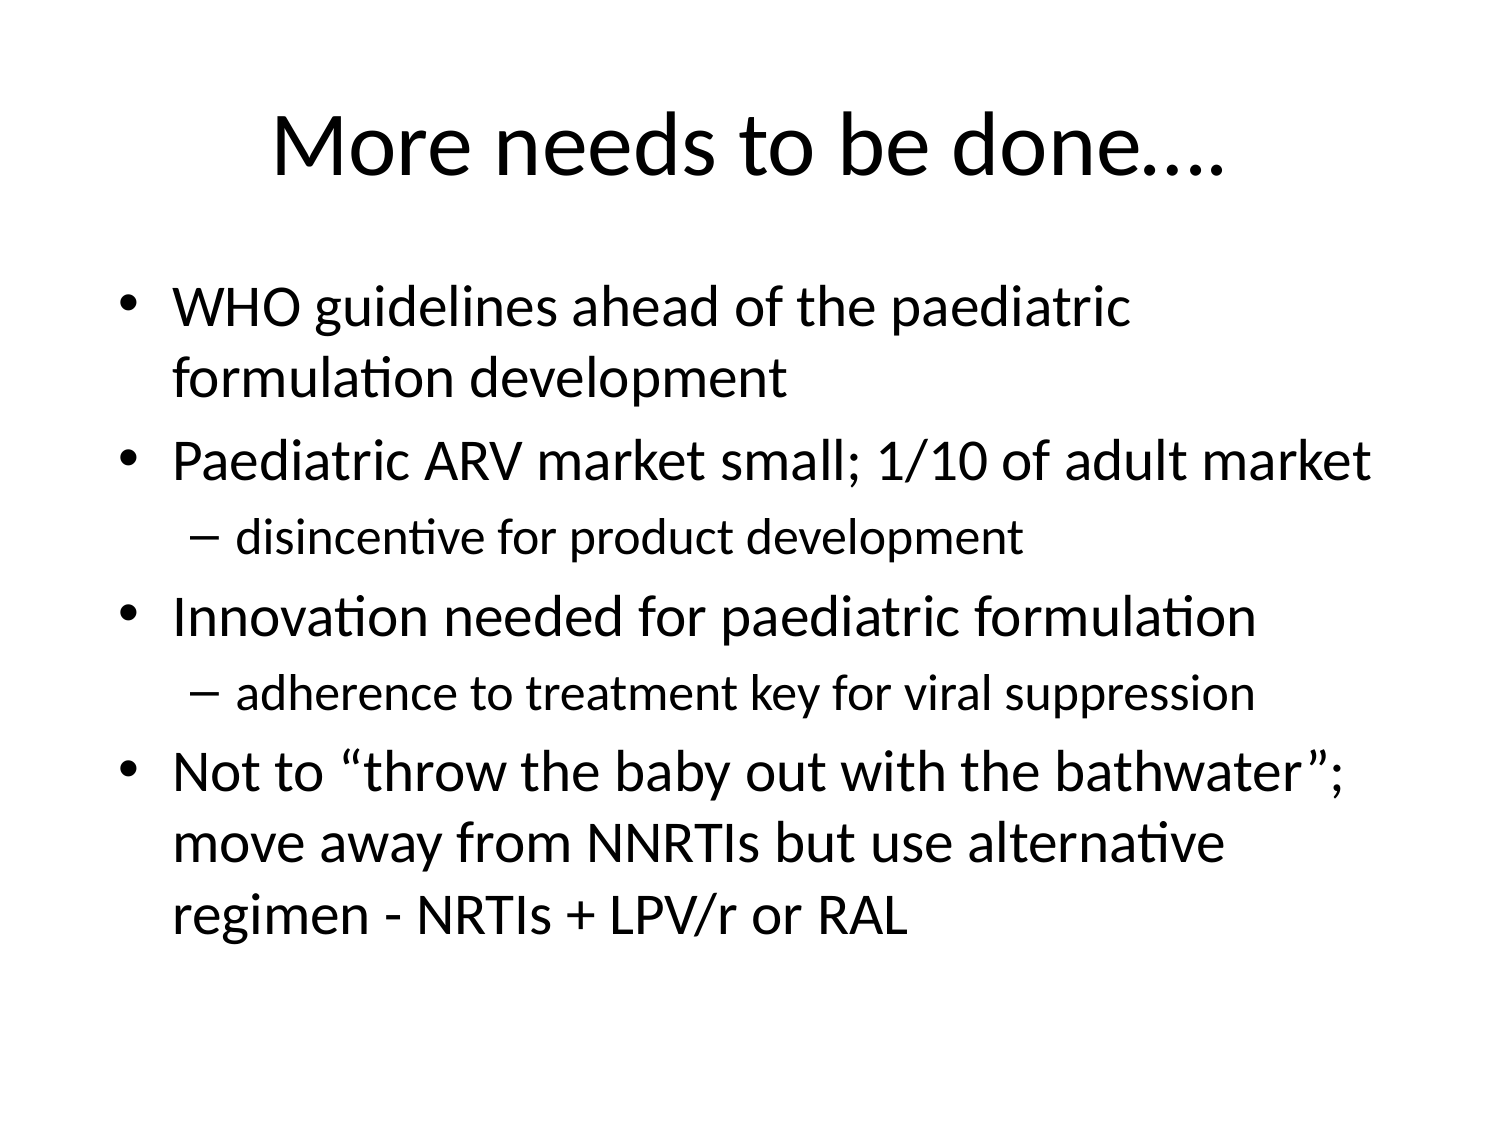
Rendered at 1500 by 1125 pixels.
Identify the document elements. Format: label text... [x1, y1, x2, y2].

title More needs to be done…. [75, 45, 1425, 233]
list WHO guidelines ahead of the paediatric formulation development Paediatric ARV market small; 1/10 of adult market disincentive for product development Innovation needed for paediatric formulation adherence to treatment key for viral suppression Not to “throw the baby out with the bathwater”; move away from NNRTIs but use alternative regimen - NRTIs + LPV/r or RAL [103, 259, 1397, 1014]
